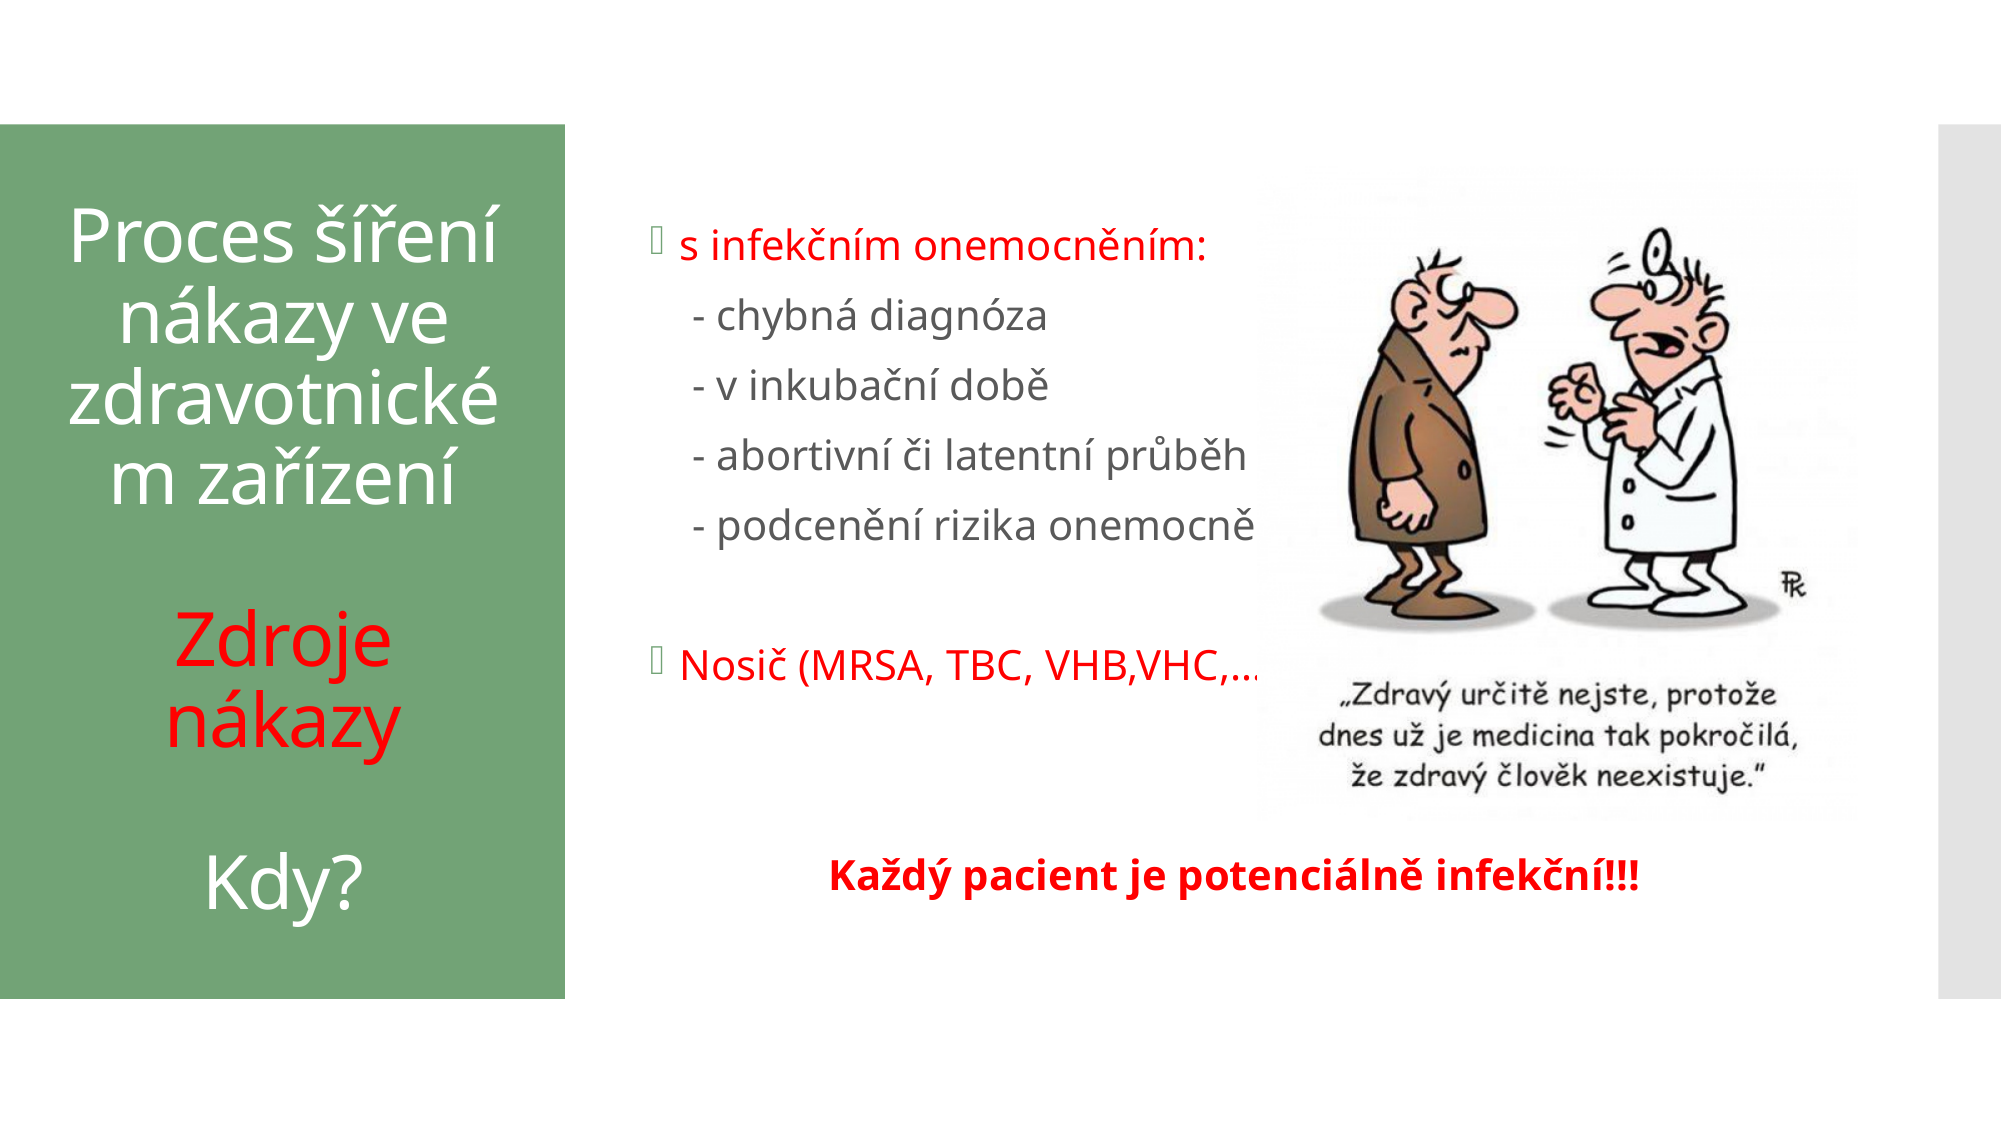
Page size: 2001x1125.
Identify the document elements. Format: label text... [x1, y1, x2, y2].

title Proces šíření nákazy ve zdravotnickém zařízení Zdroje nákazy Kdy? [41, 184, 525, 940]
picture [1257, 166, 1858, 821]
list s infekčním onemocněním: - chybná diagnóza - v inkubační době - abortivní či latentní průběh - podcenění rizika onemocnění Nosič (MRSA, TBC, VHB,VHC,…) Každý pacient je potenciálně infekční!!! [634, 141, 1835, 982]
